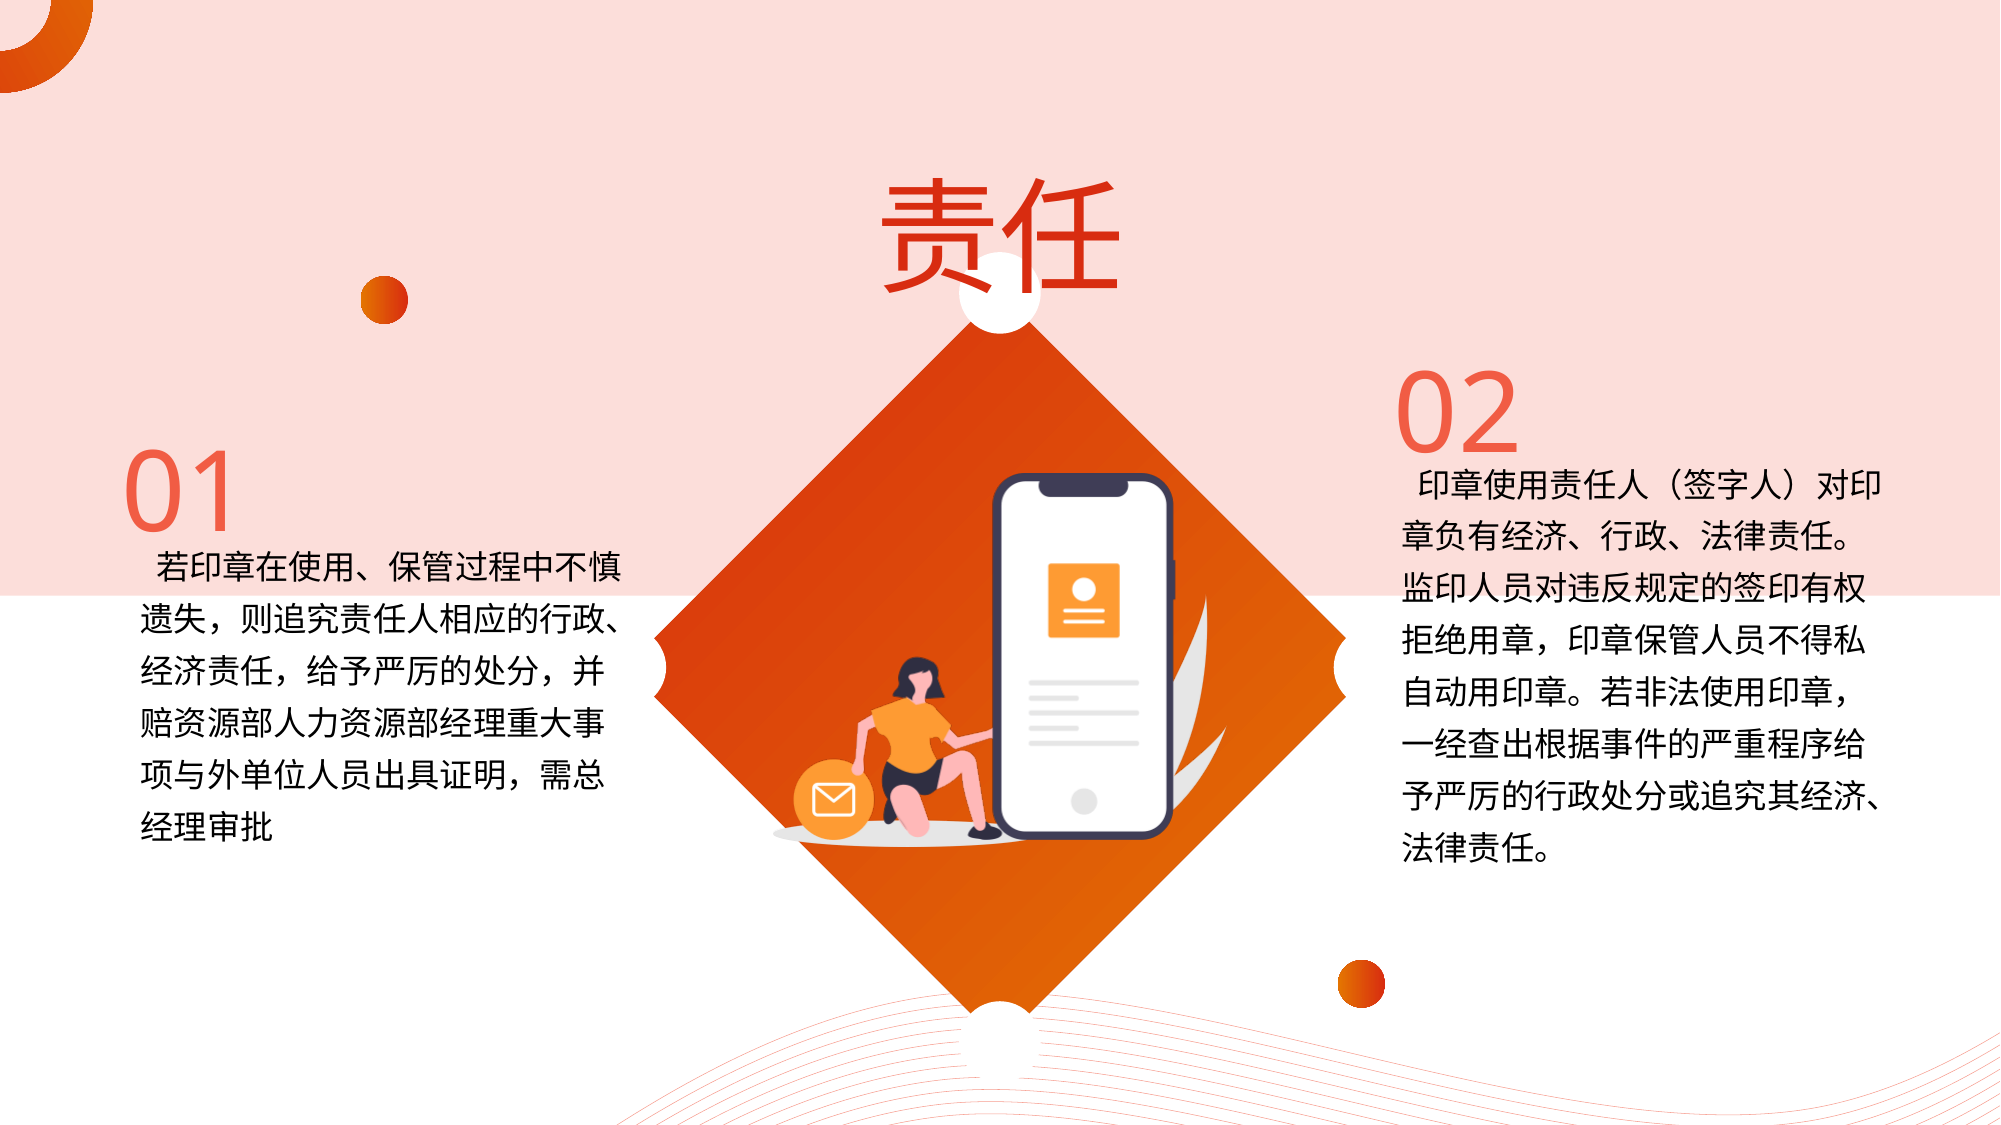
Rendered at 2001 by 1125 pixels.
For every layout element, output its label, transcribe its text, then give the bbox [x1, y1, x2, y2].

picture [773, 473, 1227, 847]
text_box 02 [1416, 333, 1538, 483]
text_box [359, 275, 410, 325]
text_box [584, 252, 1416, 1083]
text_box 责任 [628, 151, 1372, 252]
text_box [0, 0, 94, 94]
text_box 印章使用责任人（签字人）对印章负有经济、行政、法律责任。监印人员对违反规定的签印有权拒绝用章，印章保管人员不得私自动用印章。若非法使用印章，一经查出根据事件的严重程序给予严厉的行政处分或追究其经济、法律责任。 [1416, 444, 1904, 664]
text_box 01 [106, 411, 265, 562]
text_box 若印章在使用、保管过程中不慎遗失，则追究责任人相应的行政、经济责任，给予严厉的处分，并赔资源部人力资源部经理重大事项与外单位人员出具证明，需总经理审批 [125, 527, 584, 854]
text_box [396, 664, 2000, 1125]
